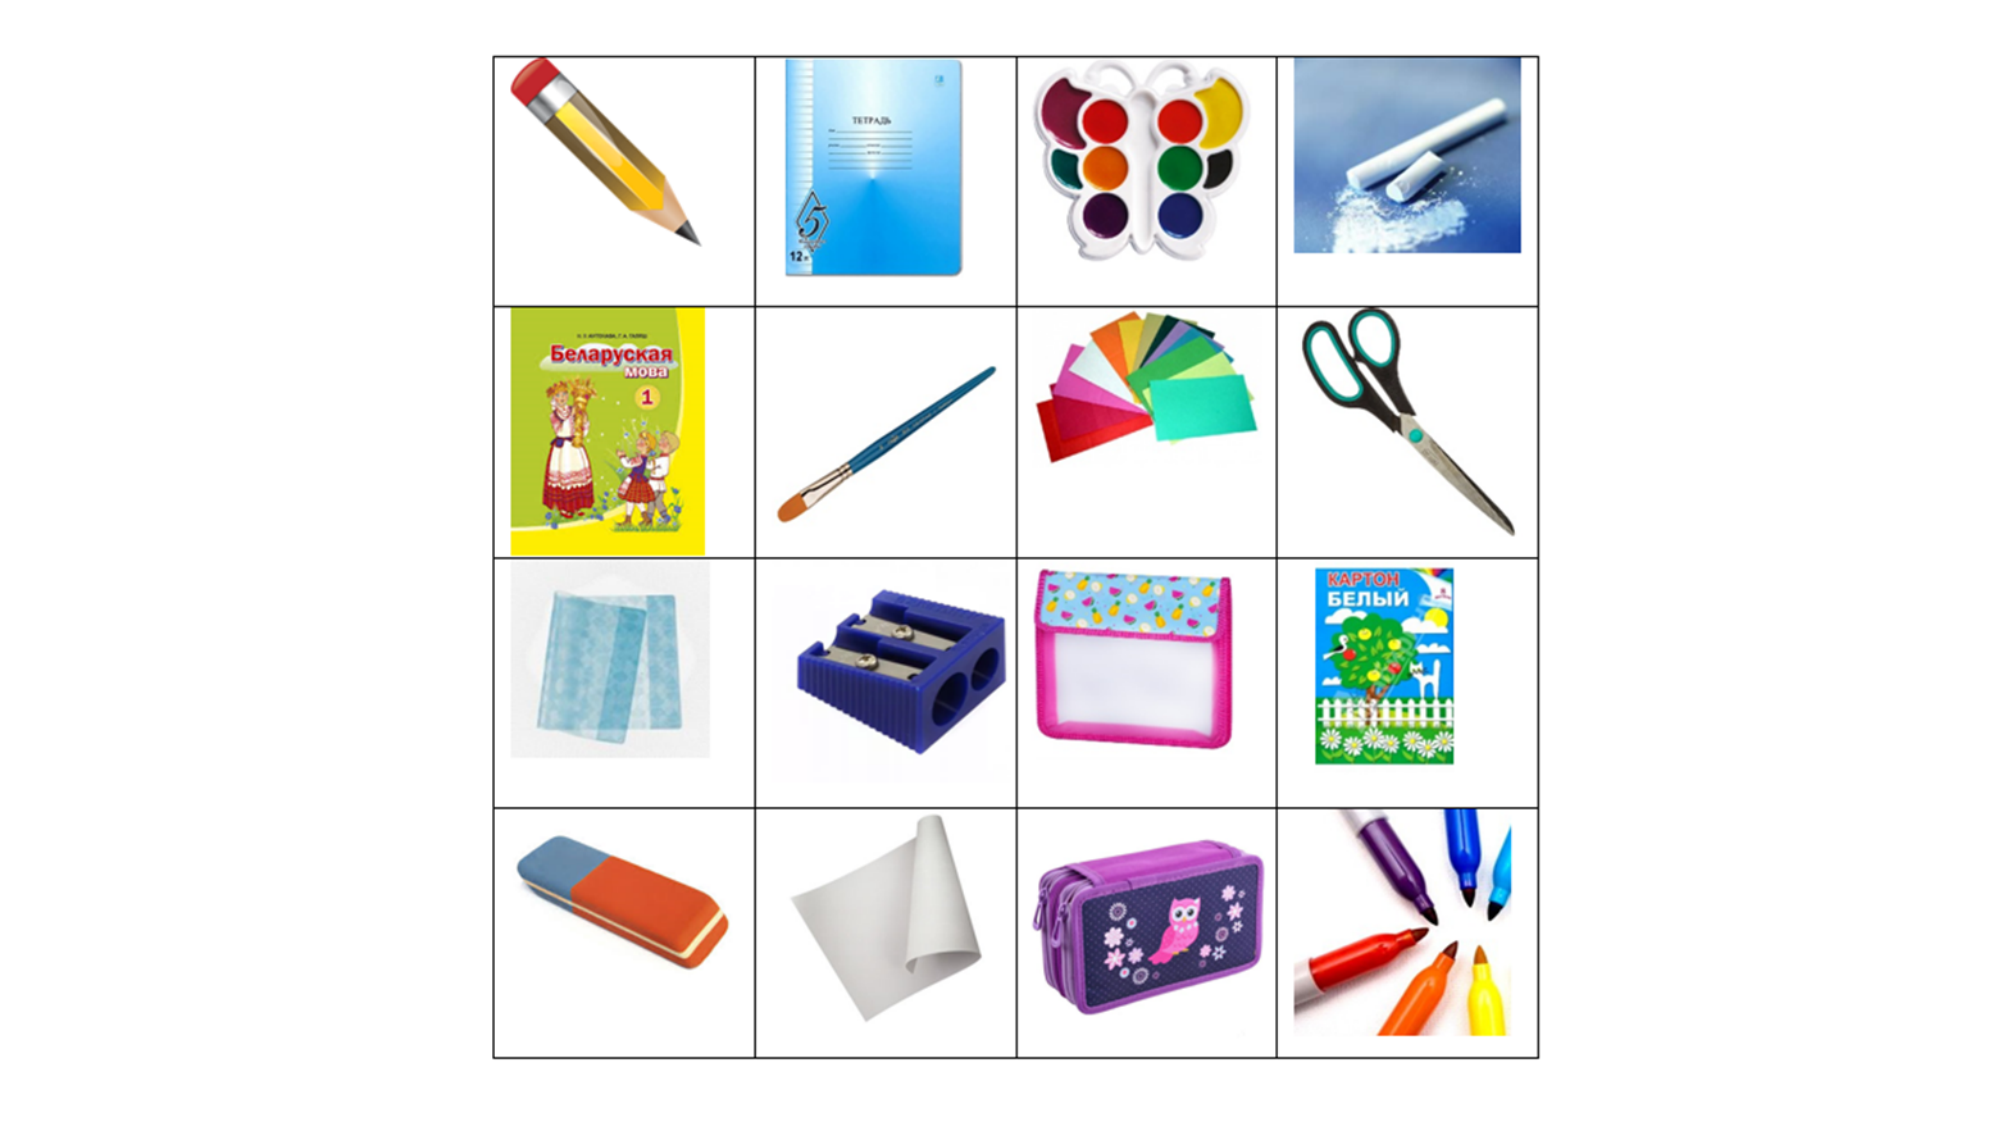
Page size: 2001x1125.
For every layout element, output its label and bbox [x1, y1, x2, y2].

picture [468, 33, 1574, 1094]
